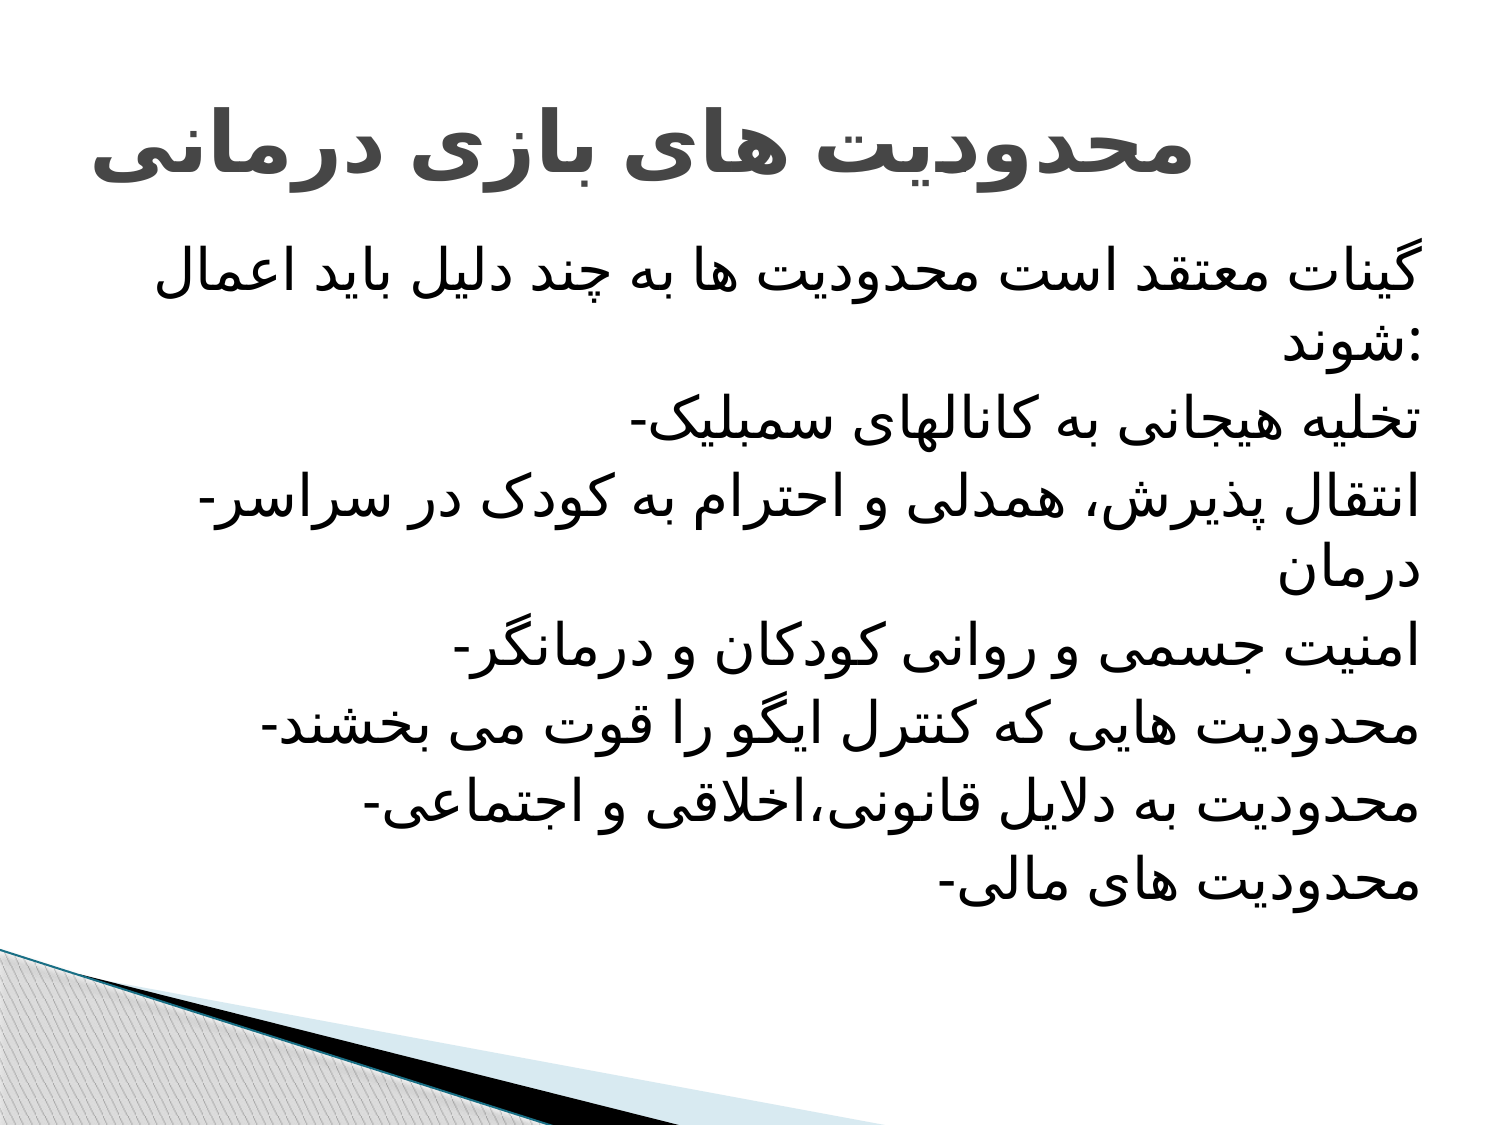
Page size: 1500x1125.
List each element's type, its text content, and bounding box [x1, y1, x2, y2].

title محدودیت های بازی درمانی [75, 45, 1425, 233]
list گینات معتقد است محدودیت ها به چند دلیل باید اعمال شوند: -تخلیه هیجانی به کانالهای سمبلیک -انتقال پذیرش، همدلی و احترام به کودک در سراسر درمان -امنیت جسمی و روانی کودکان و درمانگر -محدودیت هایی که کنترل ایگو را قوت می بخشند -محدودیت به دلایل قانونی،اخلاقی و اجتماعی -محدودیت های مالی [75, 224, 1438, 1005]
